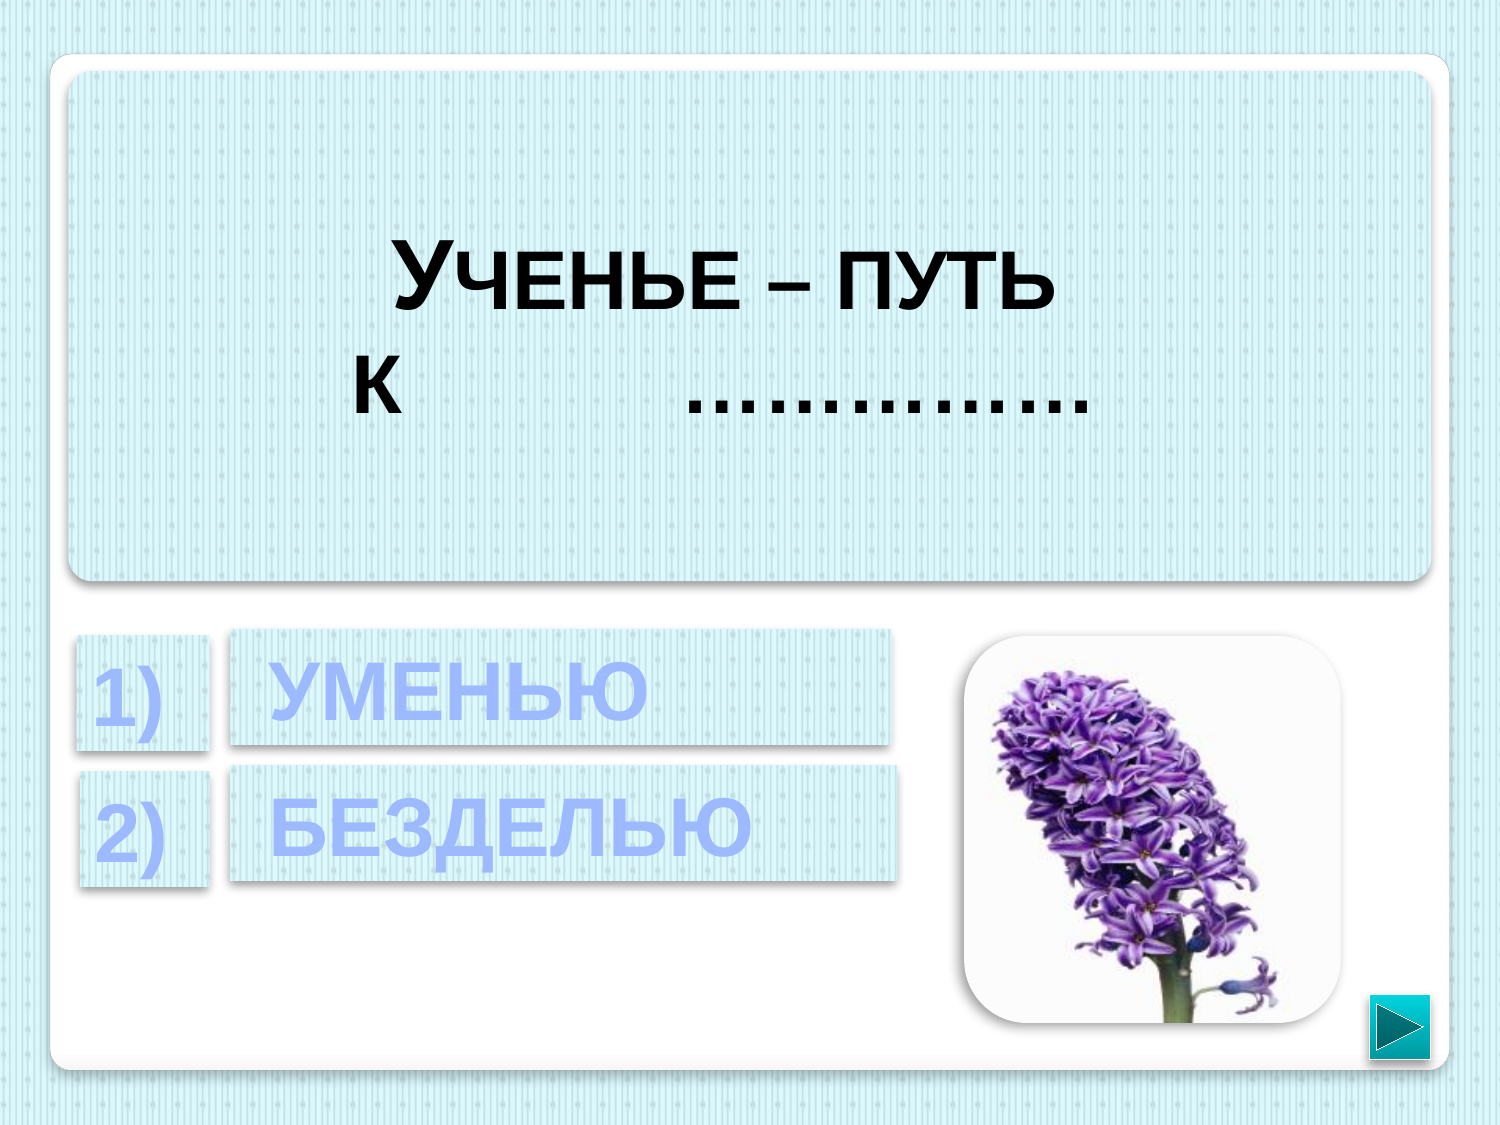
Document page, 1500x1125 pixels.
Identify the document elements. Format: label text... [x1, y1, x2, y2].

text_box УМЕНЬЮ [229, 629, 892, 745]
picture [963, 635, 1341, 1024]
text_box 2) [79, 771, 210, 887]
title УЧЕНЬЕ – ПУТЬ К …………… [98, 90, 1374, 438]
text_box [1369, 994, 1431, 1060]
text_box БЕЗДЕЛЬЮ [229, 765, 898, 881]
text_box [76, 635, 210, 751]
